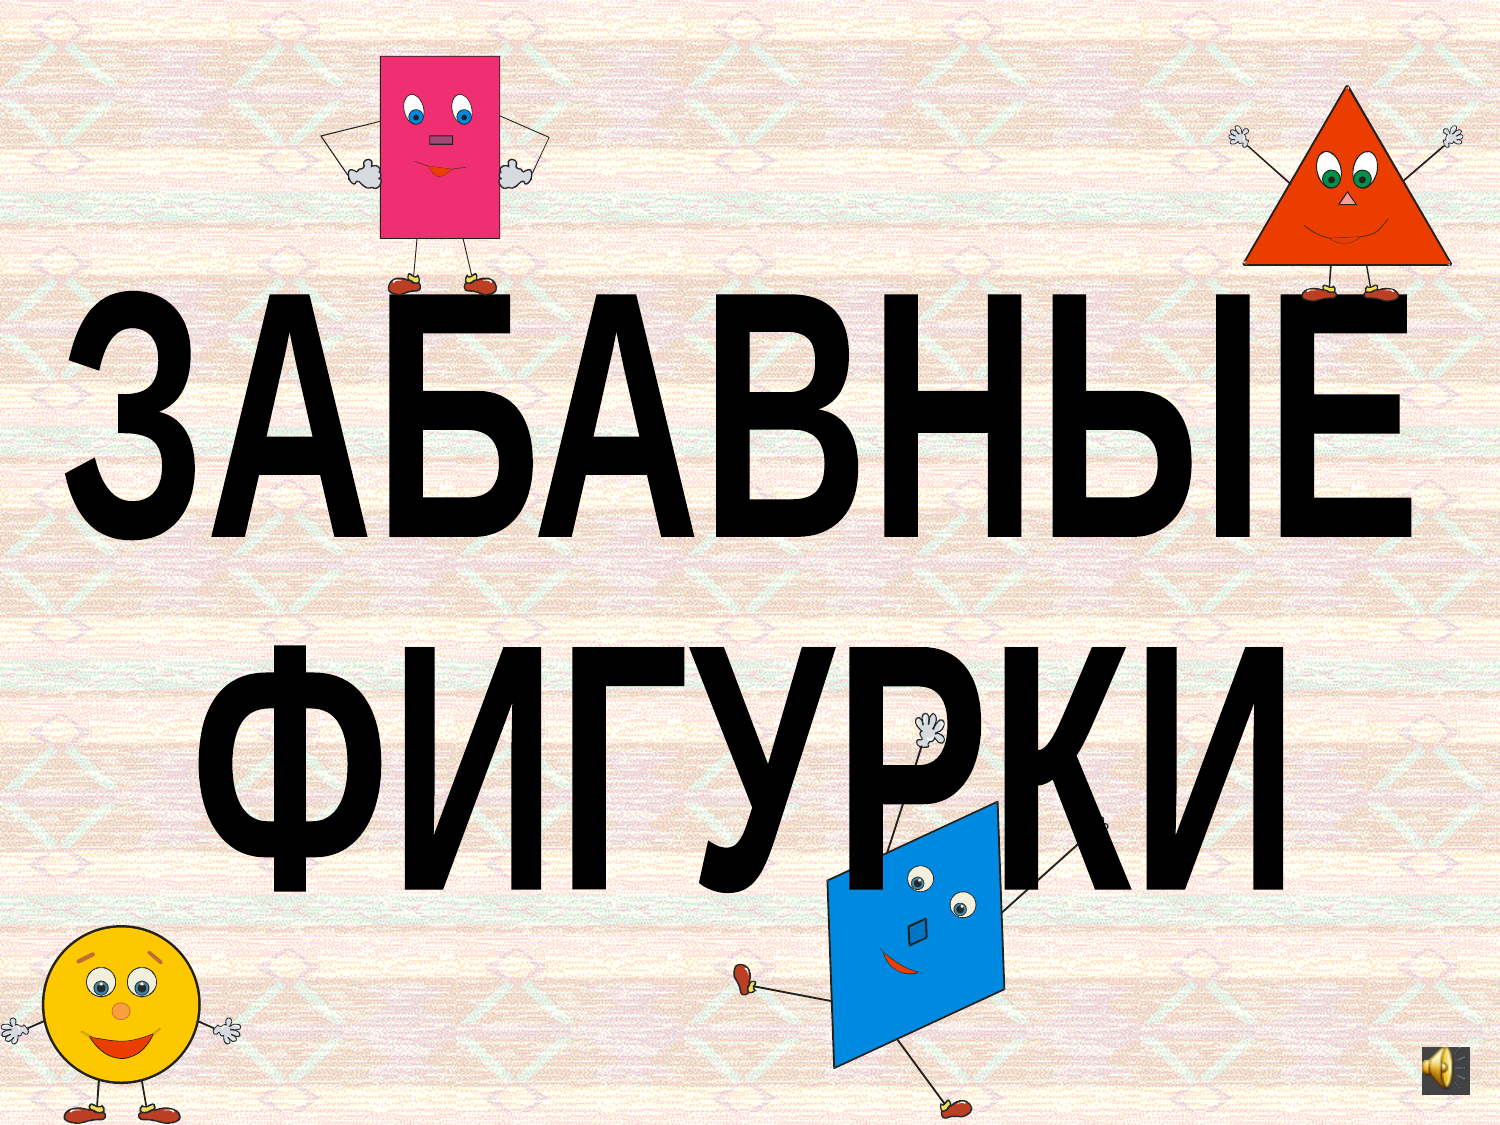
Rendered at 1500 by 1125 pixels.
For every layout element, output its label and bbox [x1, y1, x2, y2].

text_box [301, 55, 551, 297]
text_box [732, 711, 1110, 1120]
text_box [0, 923, 243, 1125]
text_box [1227, 84, 1465, 303]
picture [0, 0, 1500, 1125]
